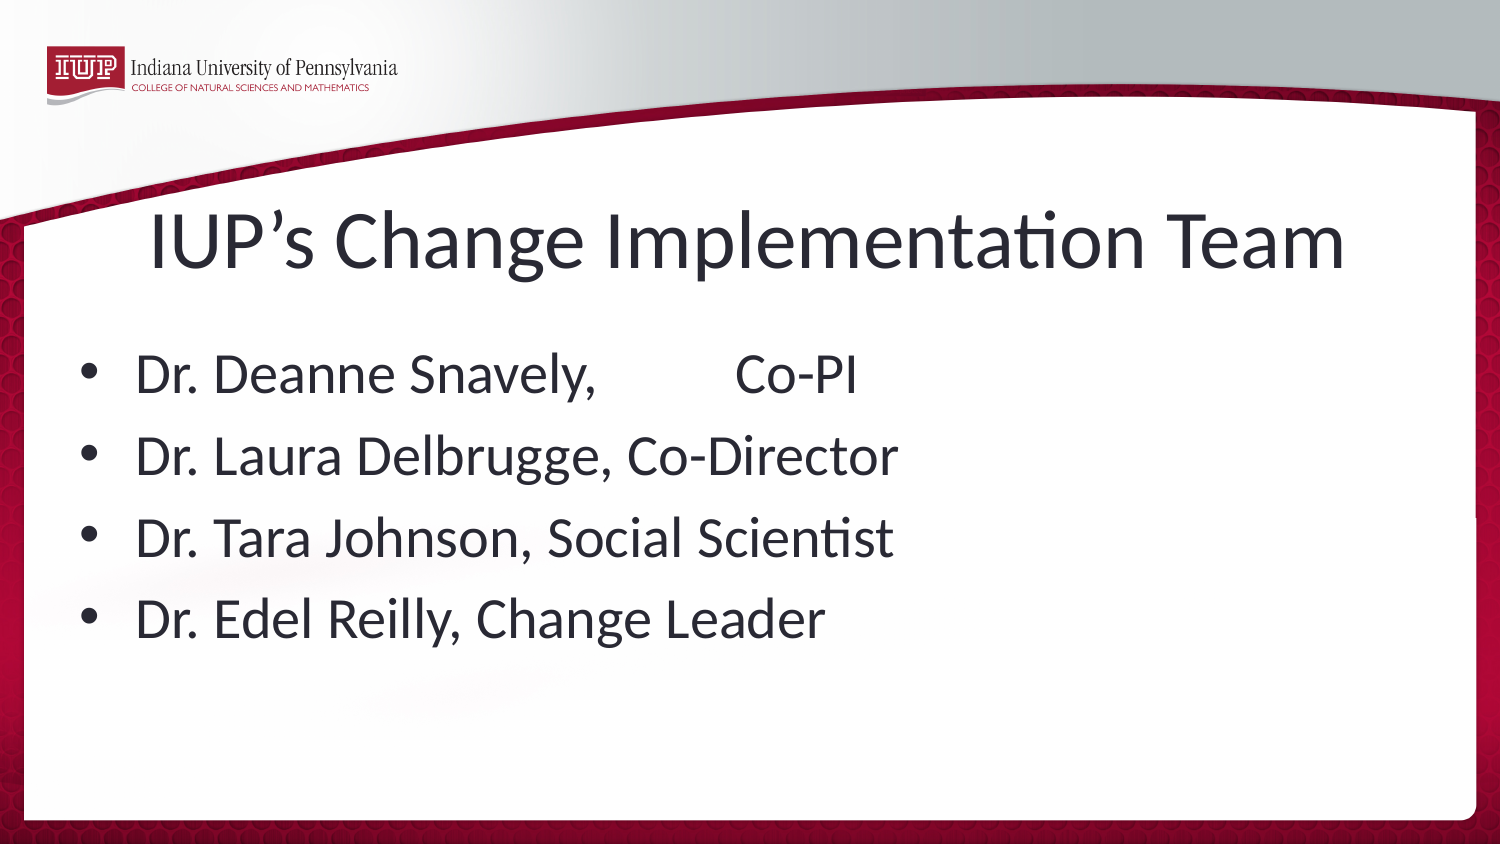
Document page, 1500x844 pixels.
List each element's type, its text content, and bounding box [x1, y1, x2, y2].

title IUP’s Change Implementation Team [21, 164, 1475, 306]
list Dr. Deanne Snavely, Co-PI Dr. Laura Delbrugge, Co-Director Dr. Tara Johnson, Social Scientist Dr. Edel Reilly, Change Leader [64, 328, 1425, 773]
picture [0, 0, 1500, 844]
